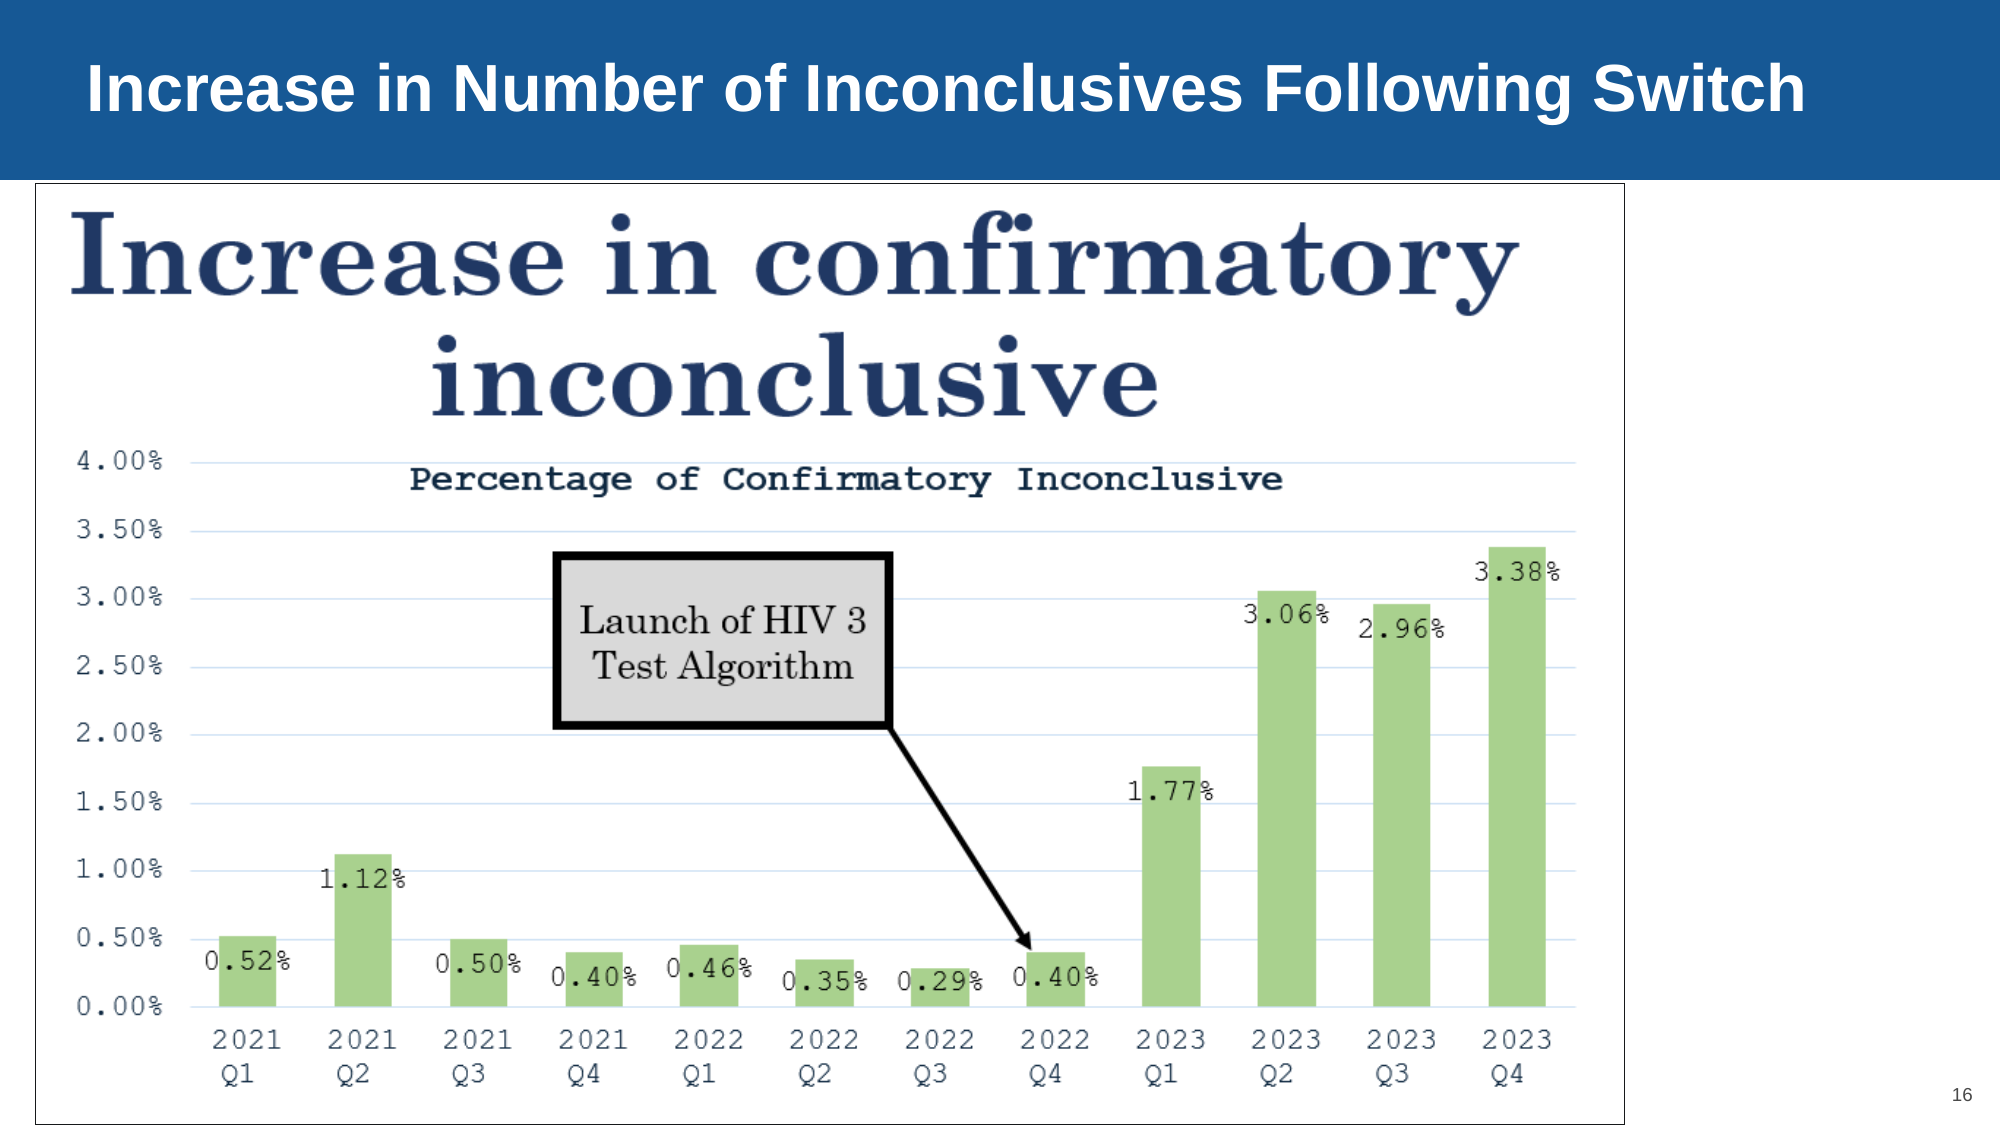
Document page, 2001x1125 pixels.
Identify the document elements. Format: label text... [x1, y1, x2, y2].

picture [35, 183, 1625, 1125]
list Increase in Number of Inconclusives Following Switch [49, 26, 1967, 154]
